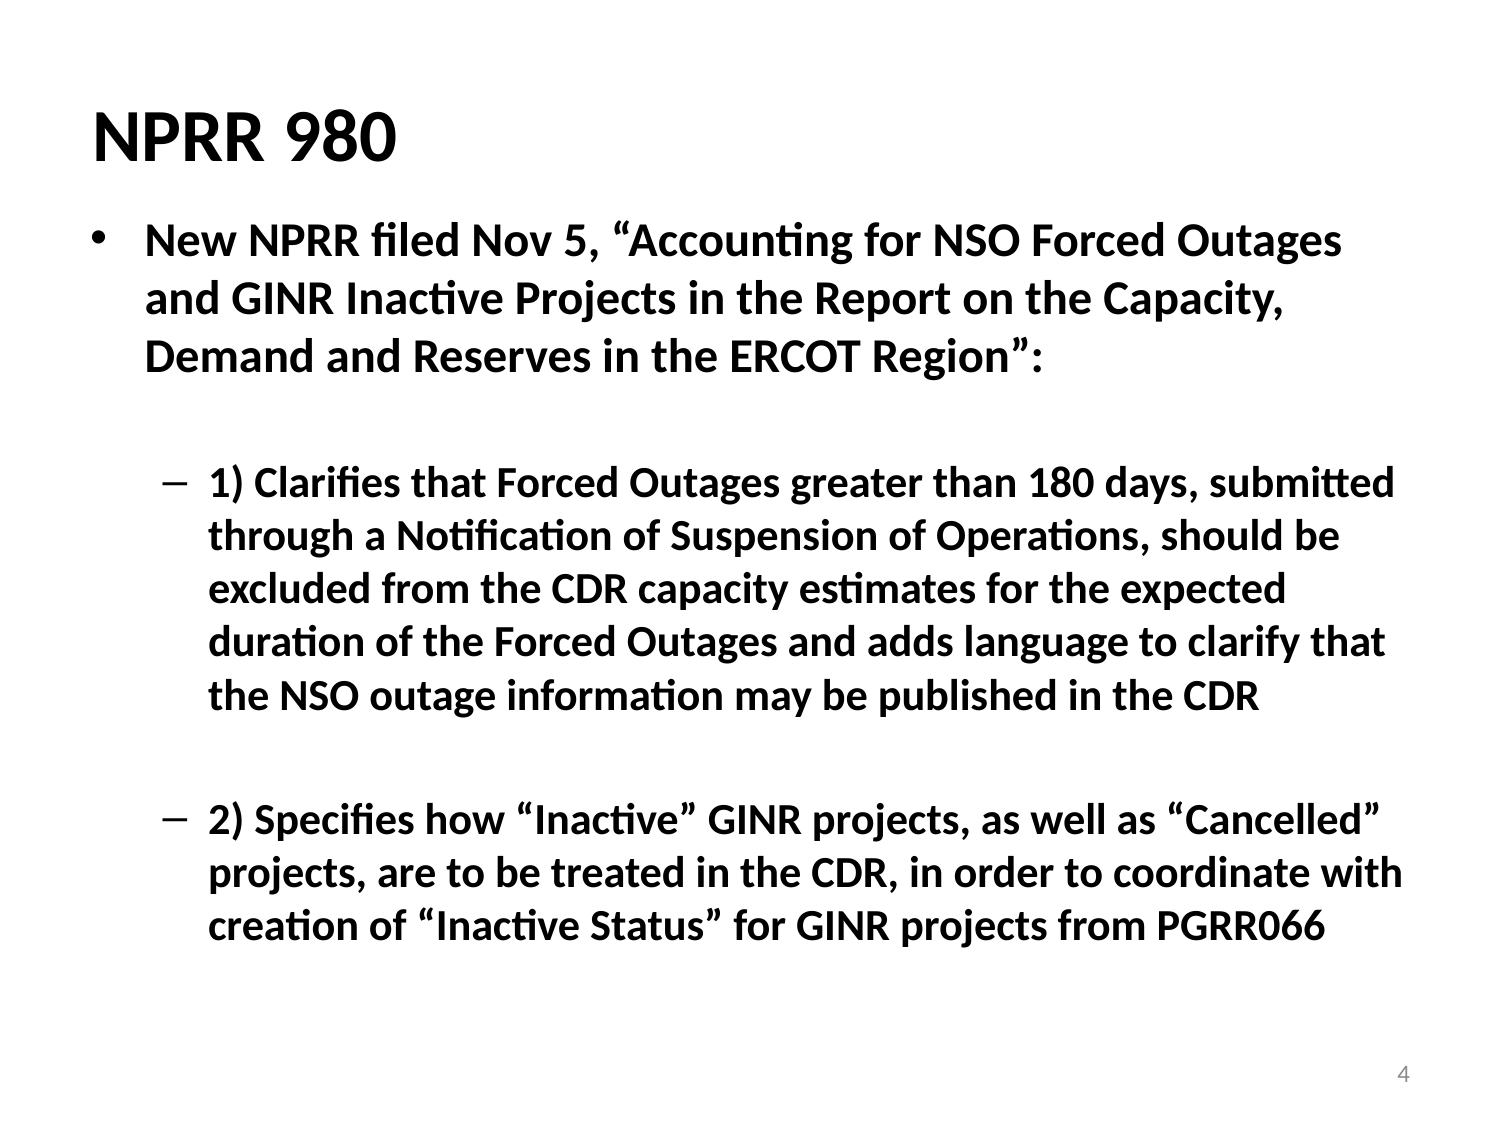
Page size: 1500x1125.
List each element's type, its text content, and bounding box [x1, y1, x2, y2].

list New NPRR filed Nov 5, “Accounting for NSO Forced Outages and GINR Inactive Projects in the Report on the Capacity, Demand and Reserves in the ERCOT Region”: 1) Clarifies that Forced Outages greater than 180 days, submitted through a Notification of Suspension of Operations, should be excluded from the CDR capacity estimates for the expected duration of the Forced Outages and adds language to clarify that the NSO outage information may be published in the CDR 2) Specifies how “Inactive” GINR projects, as well as “Cancelled” projects, are to be treated in the CDR, in order to coordinate with creation of “Inactive Status” for GINR projects from PGRR066 [75, 200, 1425, 1055]
title NPRR 980 [77, 37, 1428, 225]
slide_number 4 [1074, 1042, 1425, 1103]
